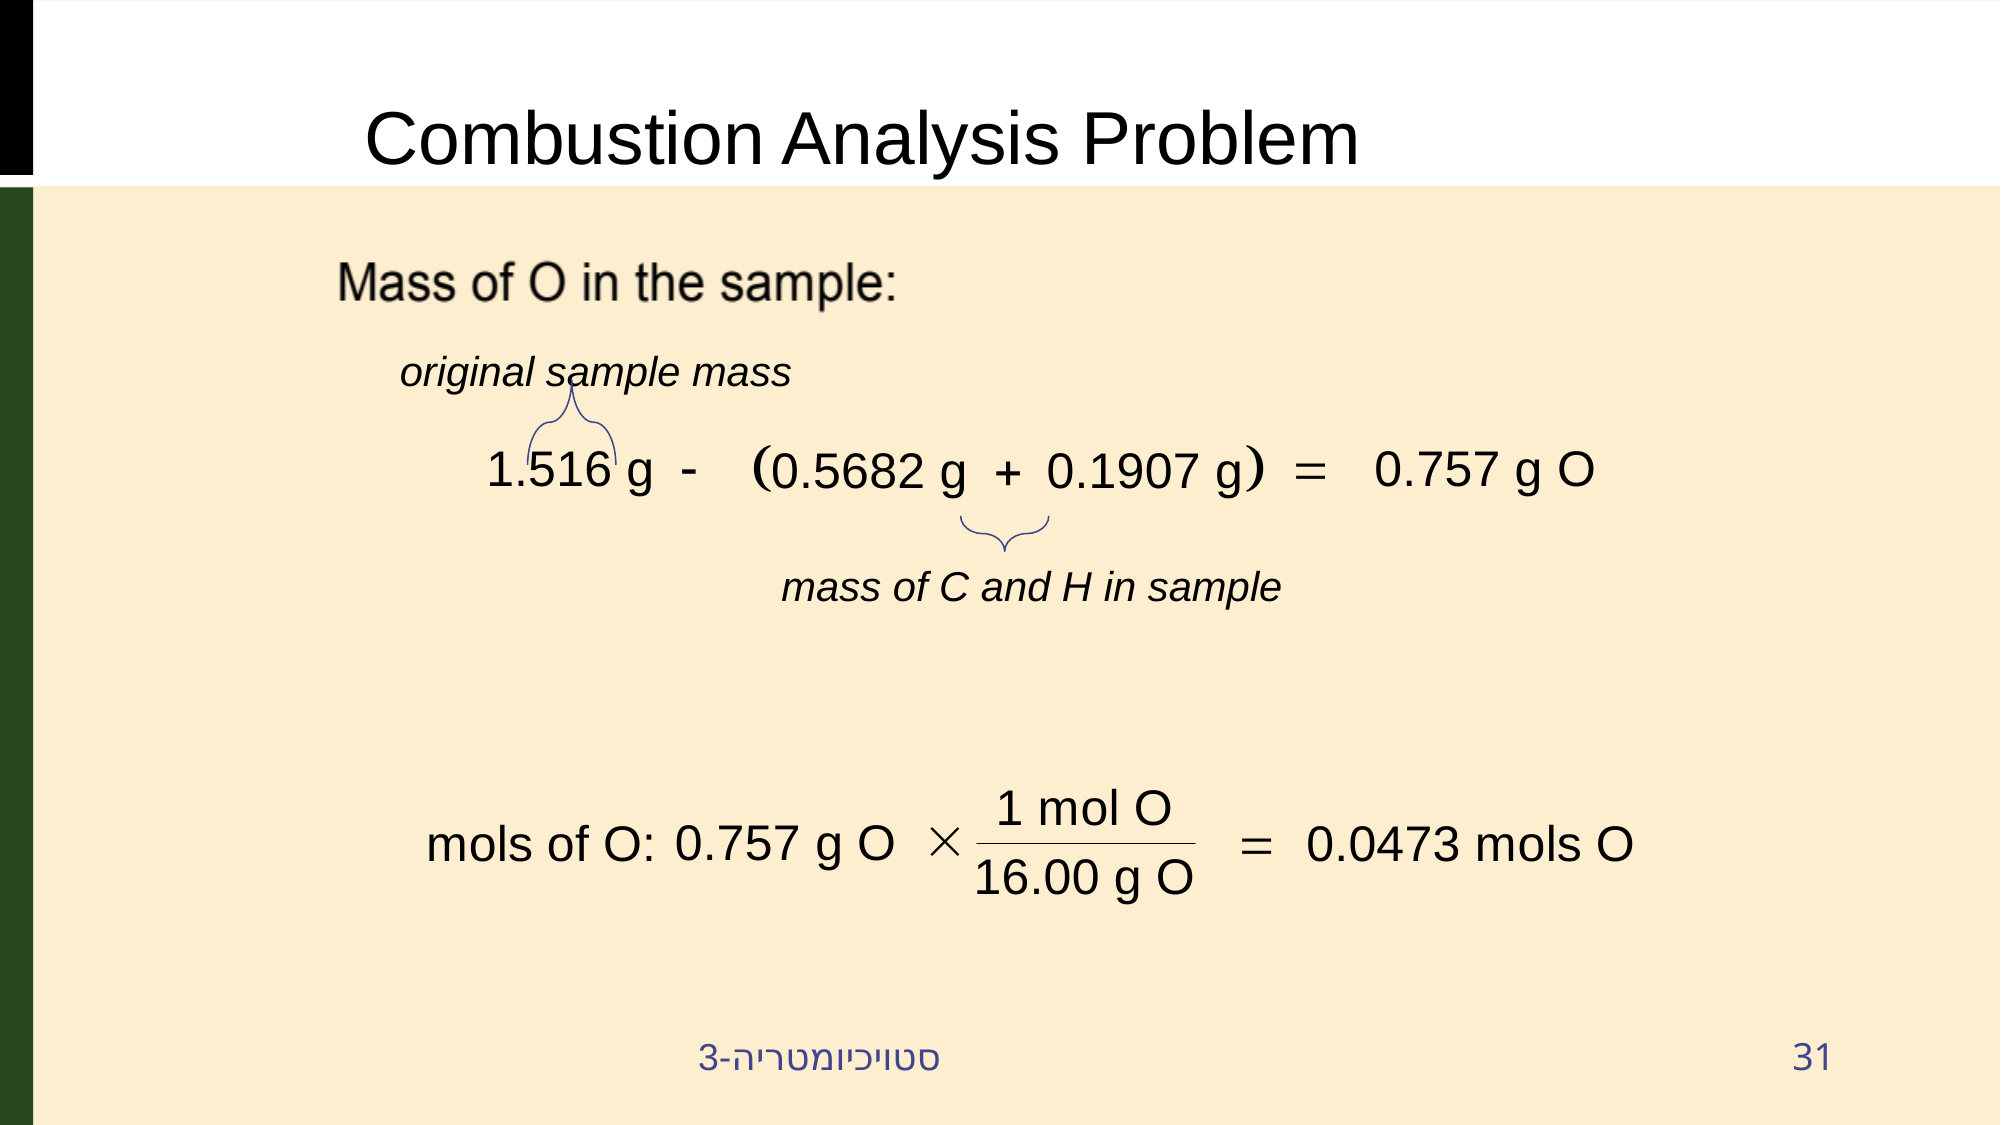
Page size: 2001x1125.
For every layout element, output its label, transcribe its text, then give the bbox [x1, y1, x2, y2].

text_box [924, 781, 1201, 911]
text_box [487, 473, 713, 504]
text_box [1233, 819, 1638, 869]
text_box Combustion Analysis Problem [350, 37, 1675, 188]
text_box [759, 515, 1306, 619]
text_box [323, 243, 1750, 1125]
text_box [337, 256, 896, 313]
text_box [749, 442, 1265, 510]
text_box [424, 819, 657, 869]
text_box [1287, 444, 1601, 504]
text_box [378, 337, 815, 465]
footer 3-סטויכיומטריה [683, 1025, 1317, 1100]
slide_number 31 [1433, 1025, 1850, 1100]
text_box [672, 818, 901, 878]
